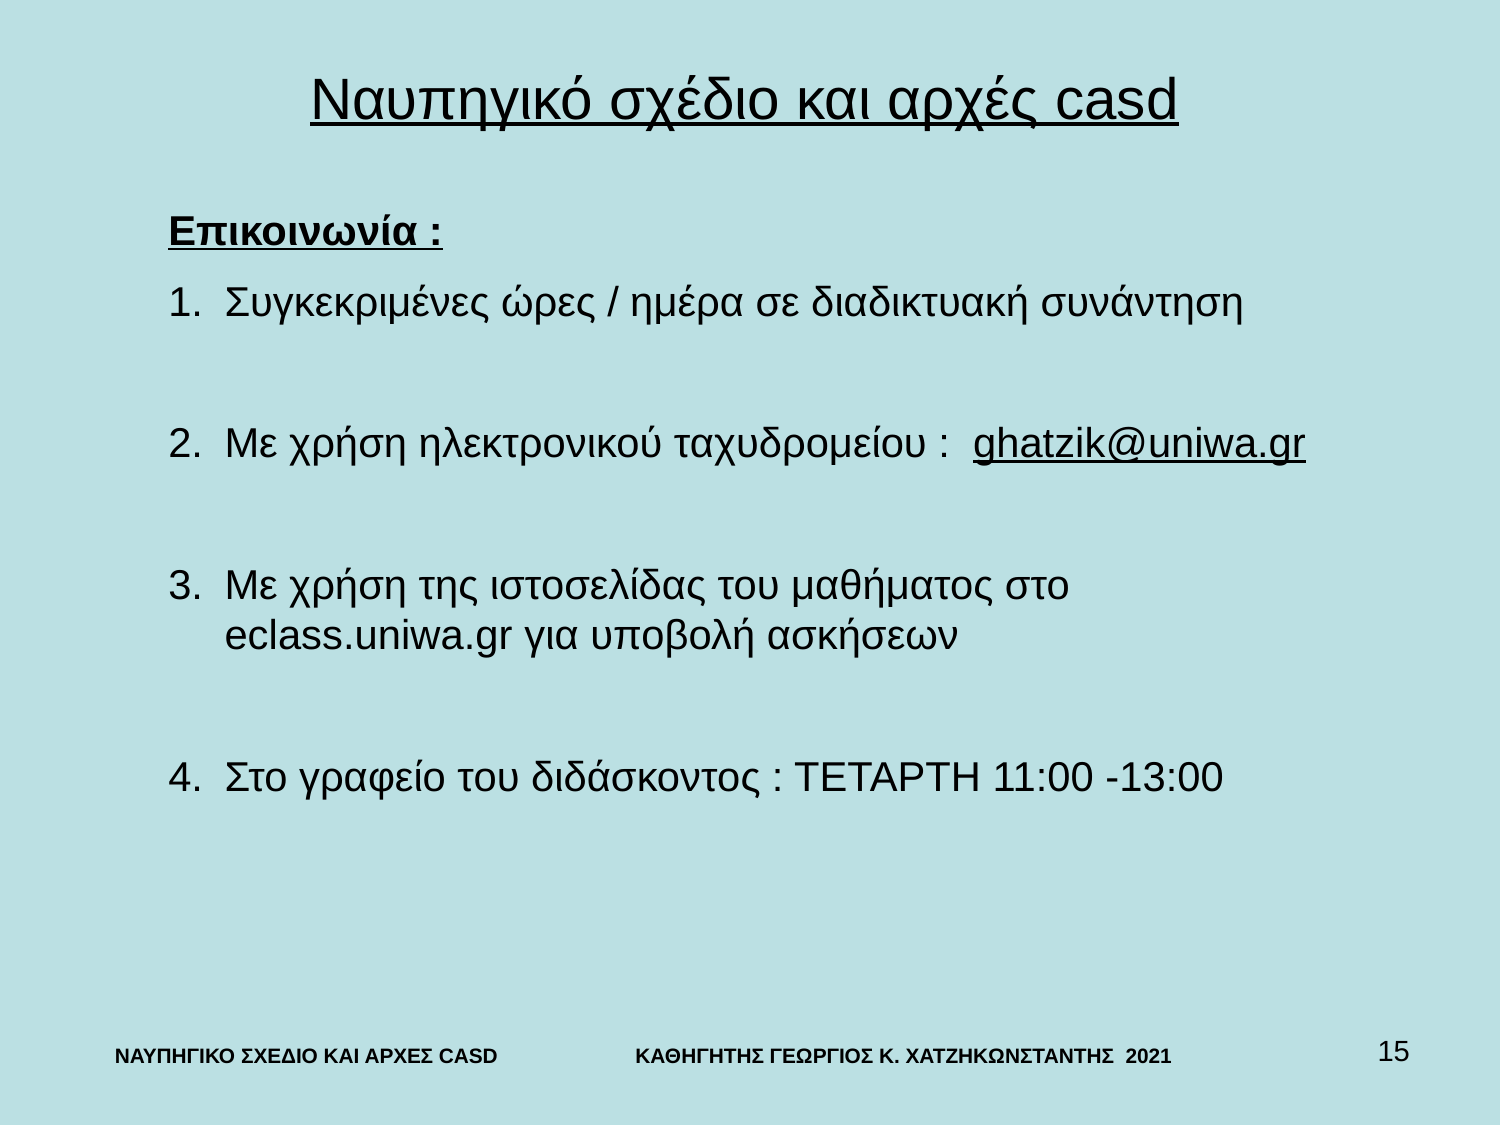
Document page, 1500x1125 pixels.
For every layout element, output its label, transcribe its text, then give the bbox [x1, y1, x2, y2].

title Ναυπηγικό σχέδιο και αρχές casd [64, 42, 1425, 149]
slide_number 15 [1074, 1024, 1425, 1103]
text_box ΝΑΥΠΗΓΙΚΟ ΣΧΕΔΙΟ ΚΑΙ ΑΡΧΕΣ CASD ΚΑΘΗΓΗΤΗΣ ΓΕΩΡΓΙΟΣ Κ. ΧΑΤΖΗΚΩΝΣΤΑΝΤΗΣ 2021 [100, 1034, 1365, 1075]
text_box Επικοινωνία : Συγκεκριμένες ώρες / ημέρα σε διαδικτυακή συνάντηση Με χρήση ηλεκτρονικού ταχυδρομείου : ghatzik@uniwa.gr Με χρήση της ιστοσελίδας του μαθήματος στο eclass.uniwa.gr για υποβολή ασκήσεων Στο γραφείο του διδάσκοντος : ΤΕΤΑΡΤΗ 11:00 -13:00 [153, 196, 1347, 808]
